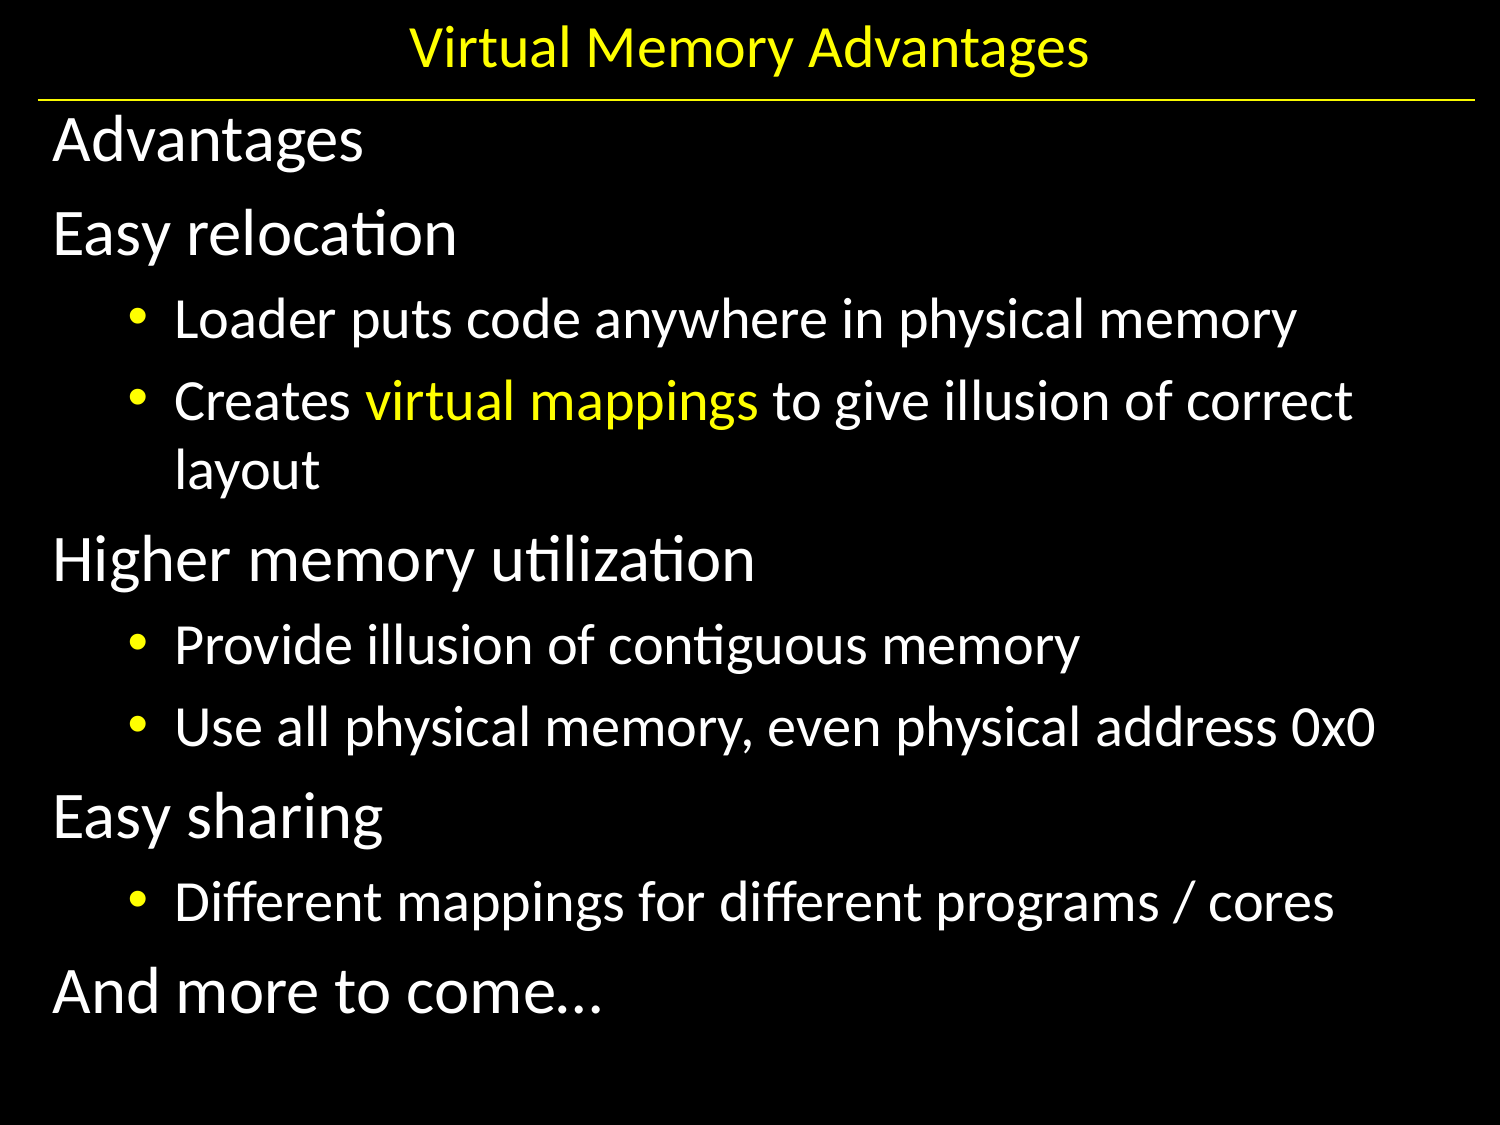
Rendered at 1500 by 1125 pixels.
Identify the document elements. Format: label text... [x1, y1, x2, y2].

title Virtual Memory Advantages [37, 0, 1463, 87]
list Advantages Easy relocation Loader puts code anywhere in physical memory Creates virtual mappings to give illusion of correct layout Higher memory utilization Provide illusion of contiguous memory Use all physical memory, even physical address 0x0 Easy sharing Different mappings for different programs / cores And more to come… [37, 87, 1500, 1100]
